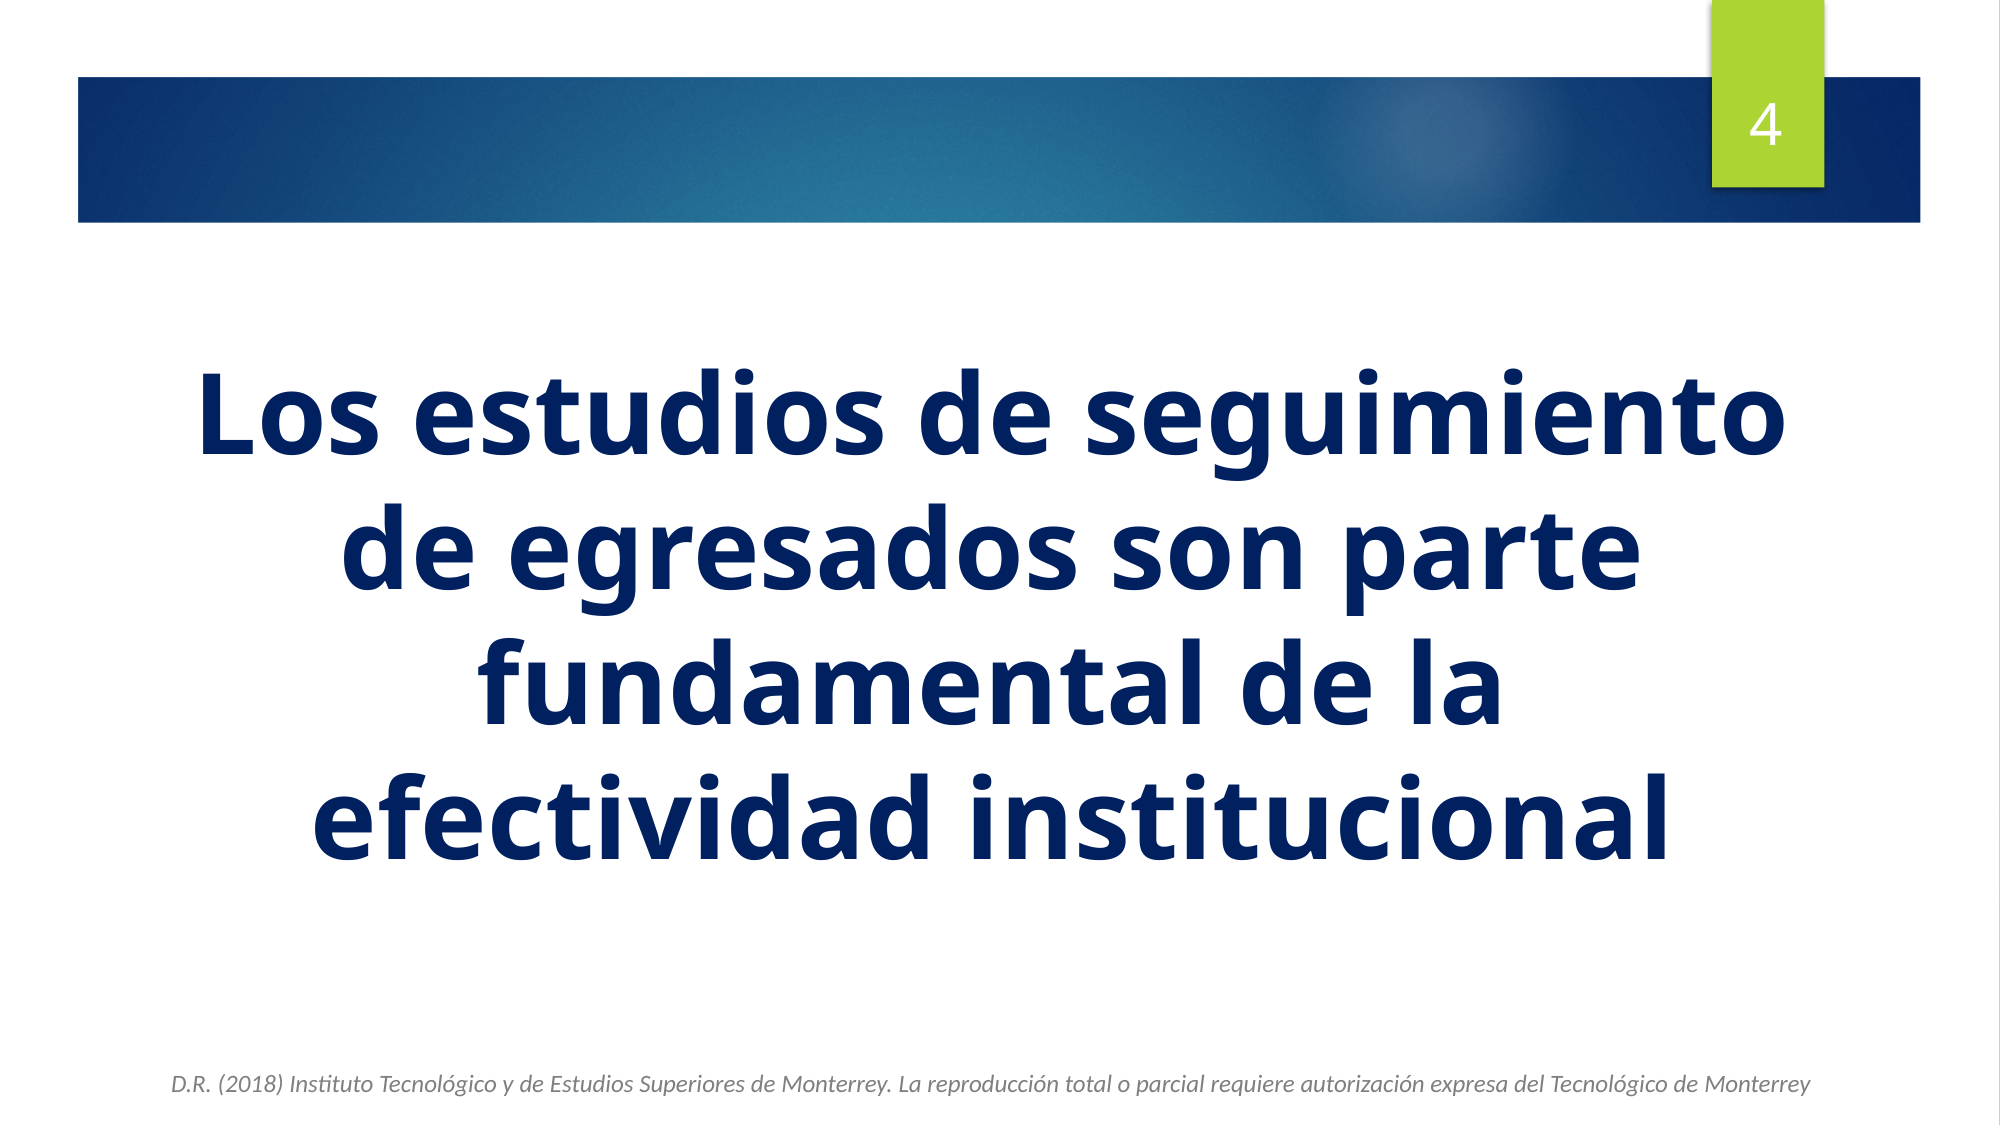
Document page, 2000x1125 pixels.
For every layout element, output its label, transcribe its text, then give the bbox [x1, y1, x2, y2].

picture [79, 78, 1920, 222]
text_box Los estudios de seguimiento de egresados son parte fundamental de la efectividad institucional [165, 334, 1820, 895]
text_box D.R. (2018) Instituto Tecnológico y de Estudios Superiores de Monterrey. La reproducción total o parcial requiere autorización expresa del Tecnológico de Monterrey [37, 1058, 1947, 1106]
slide_number 4 [1698, 48, 1836, 175]
